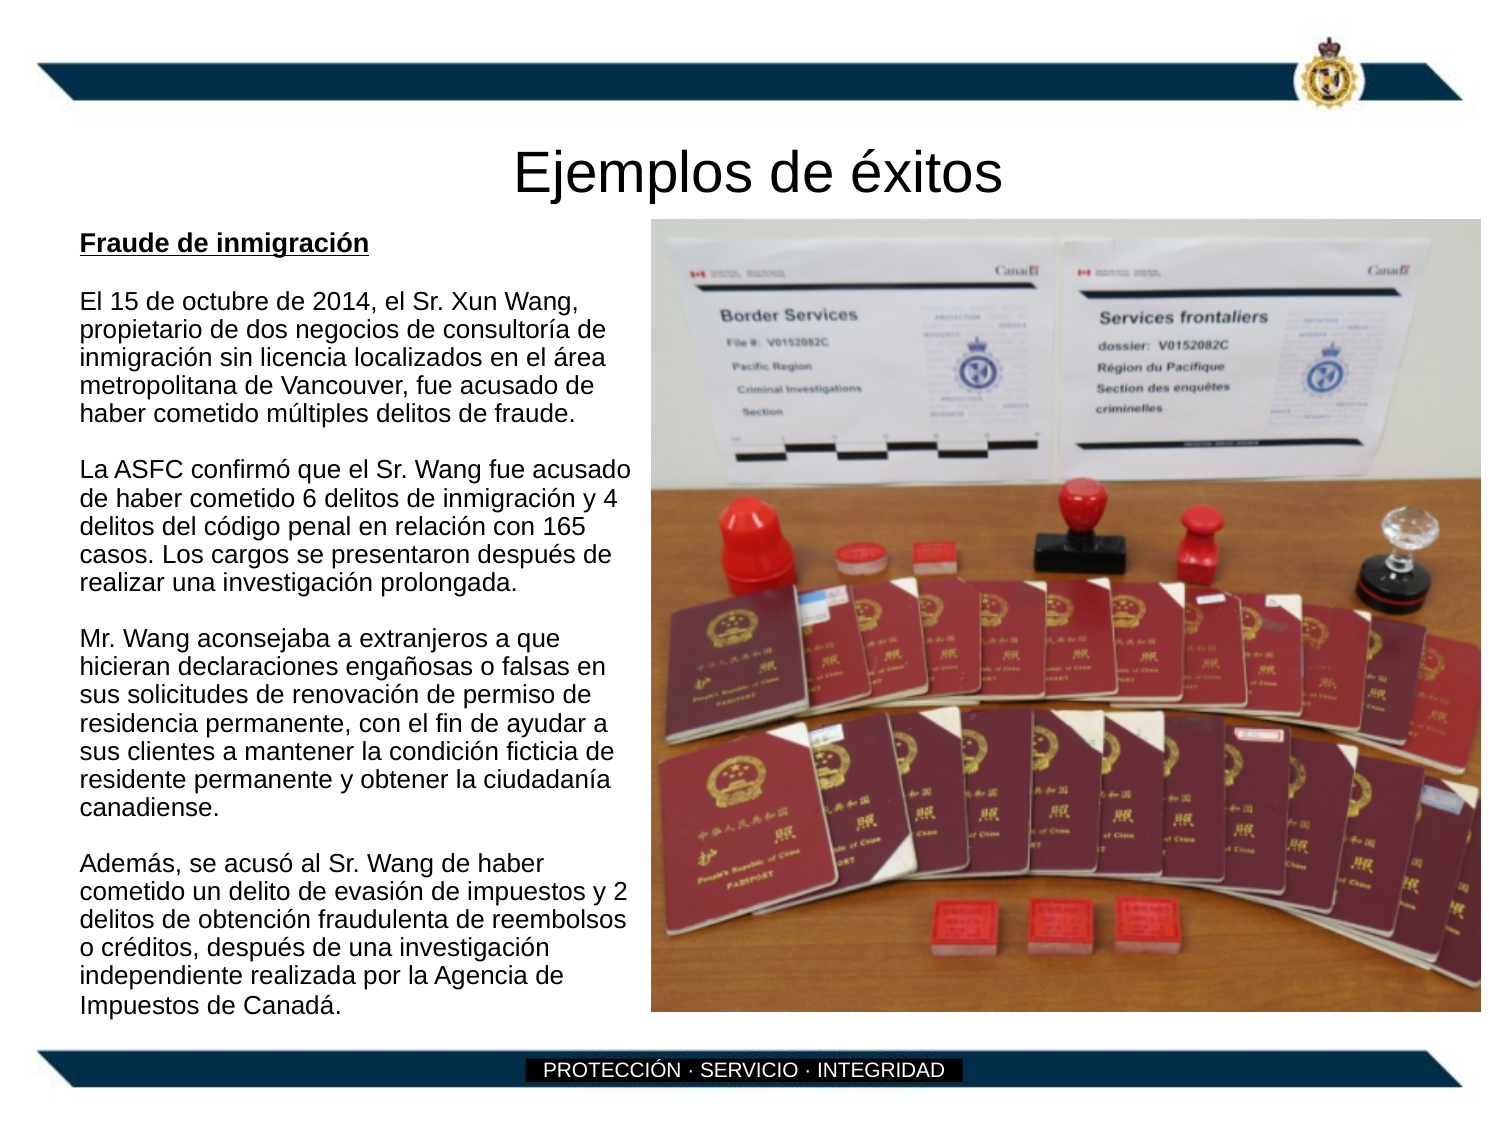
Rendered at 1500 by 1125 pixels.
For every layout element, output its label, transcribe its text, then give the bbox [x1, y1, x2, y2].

picture [0, 0, 1500, 1125]
list Fraude de inmigración El 15 de octubre de 2014, el Sr. Xun Wang, propietario de dos negocios de consultoría de inmigración sin licencia localizados en el área metropolitana de Vancouver, fue acusado de haber cometido múltiples delitos de fraude. La ASFC confirmó que el Sr. Wang fue acusado de haber cometido 6 delitos de inmigración y 4 delitos del código penal en relación con 165 casos. Los cargos se presentaron después de realizar una investigación prolongada. Mr. Wang aconsejaba a extranjeros a que hicieran declaraciones engañosas o falsas en sus solicitudes de renovación de permiso de residencia permanente, con el fin de ayudar a sus clientes a mantener la condición ficticia de residente permanente y obtener la ciudadanía canadiense. Además, se acusó al Sr. Wang de haber cometido un delito de evasión de impuestos y 2 delitos de obtención fraudulenta de reembolsos o créditos, después de una investigación independiente realizada por la Agencia de Impuestos de Canadá. [64, 214, 656, 1018]
title Ejemplos de éxitos [84, 125, 1434, 209]
text_box PROTECCIÓN · SERVICIO · INTEGRIDAD [525, 1058, 963, 1083]
